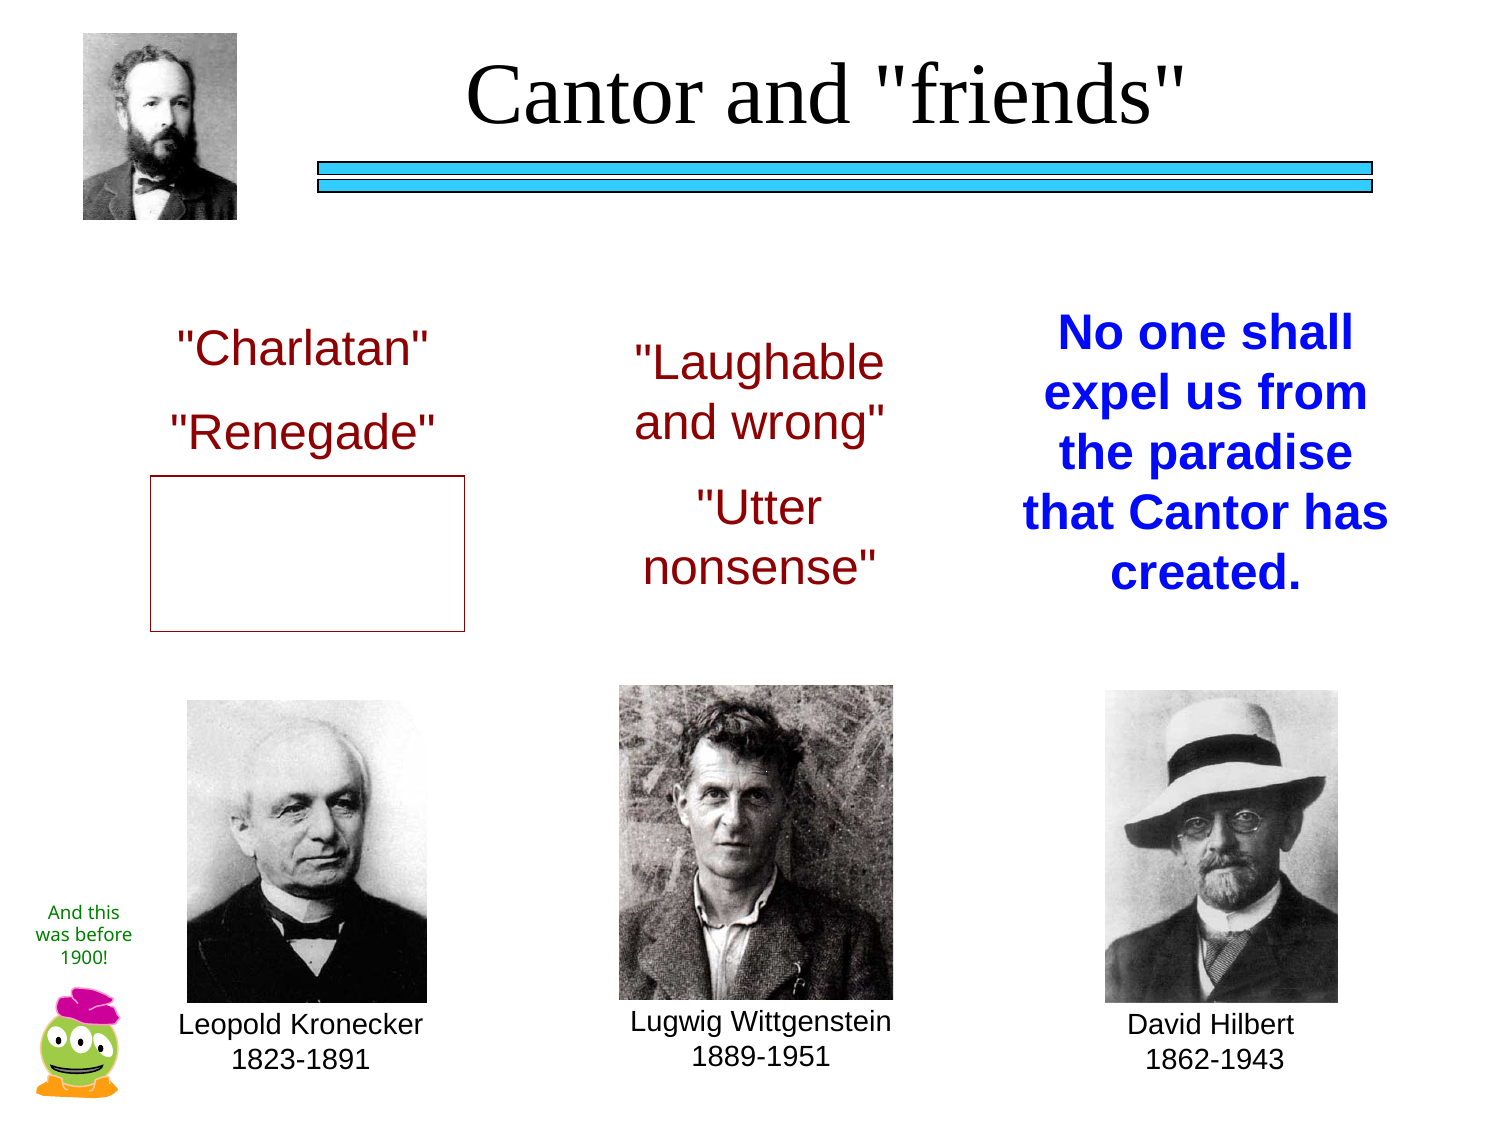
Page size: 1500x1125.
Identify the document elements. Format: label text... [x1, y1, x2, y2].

picture [82, 33, 237, 220]
picture [1105, 690, 1338, 1004]
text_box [317, 161, 1373, 193]
text_box And this was before 1900! [19, 892, 149, 976]
text_box Leopold Kronecker 1823-1891 [148, 997, 454, 1083]
text_box "Laughable and wrong" "Utter nonsense" [579, 321, 941, 602]
text_box [150, 476, 465, 632]
picture [618, 685, 894, 1001]
text_box Lugwig Wittgenstein 1889-1951 [607, 1007, 915, 1079]
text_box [36, 987, 121, 1098]
picture [187, 700, 427, 1004]
text_box Cantor and "friends" [401, 28, 1275, 149]
text_box David Hilbert 1862-1943 [1084, 997, 1346, 1083]
text_box No one shall expel us from the paradise that Cantor has created. [1000, 291, 1412, 607]
text_box "Charlatan" "Renegade" [152, 307, 454, 476]
